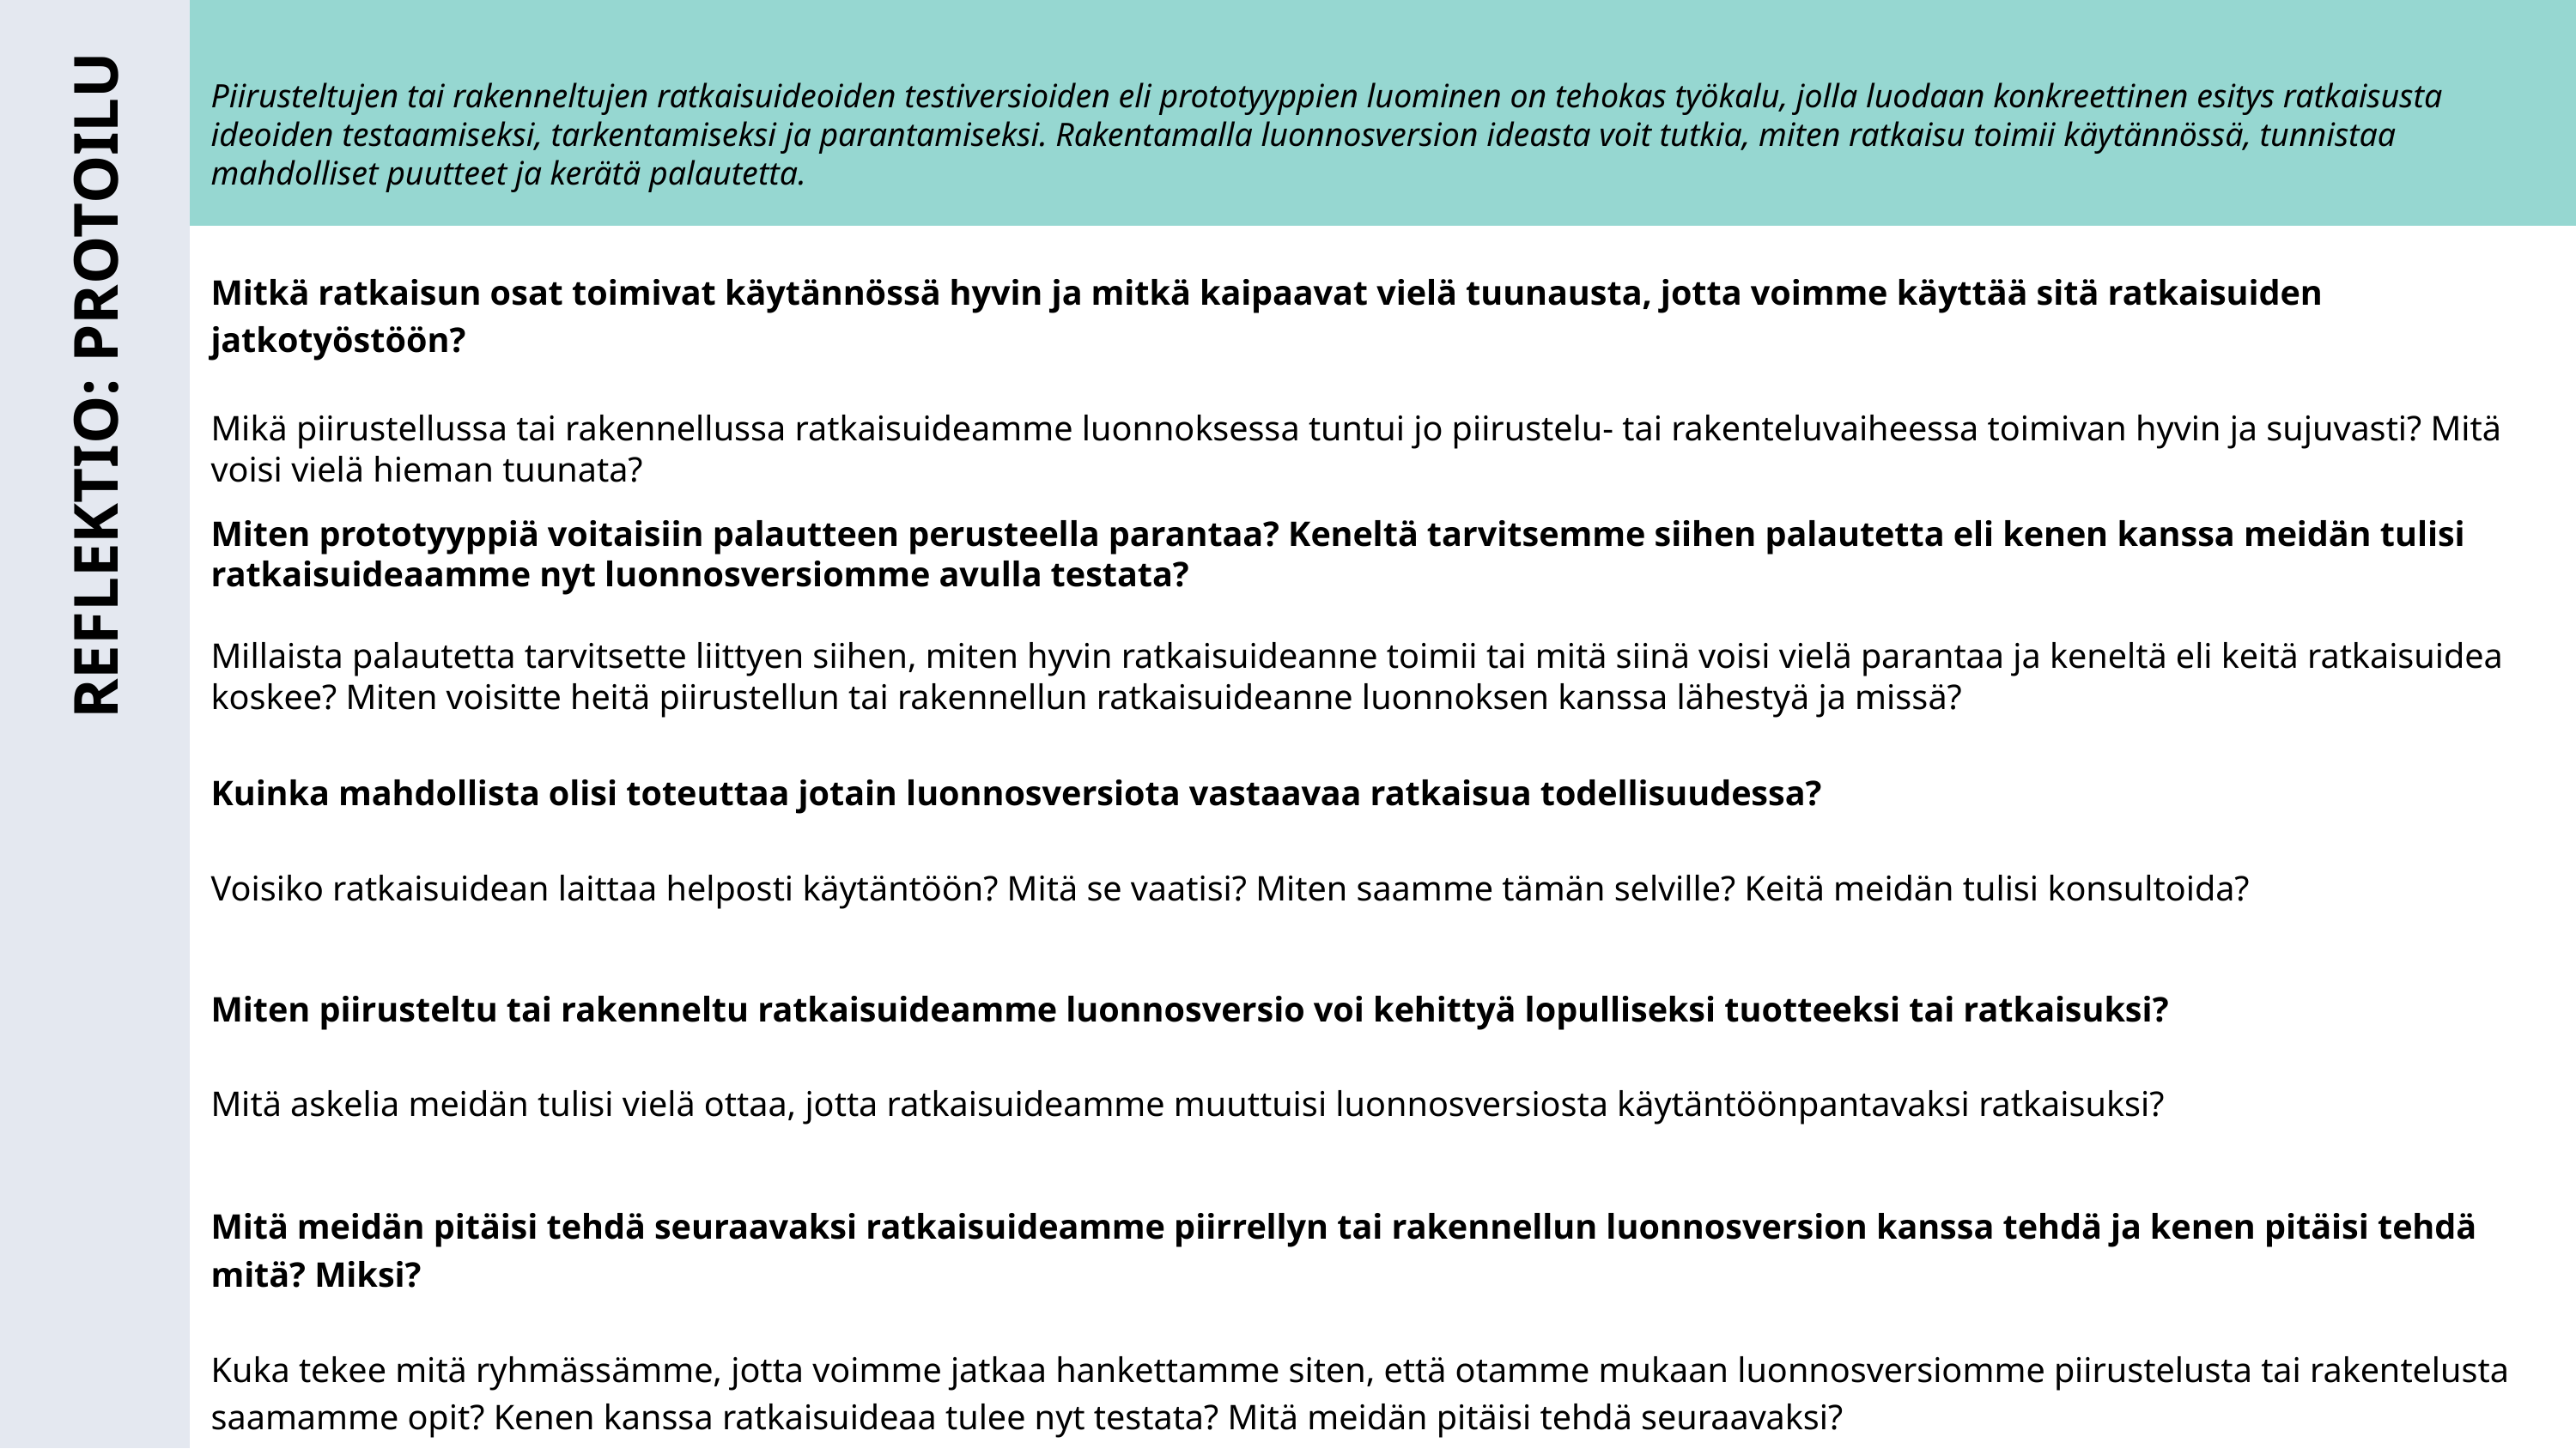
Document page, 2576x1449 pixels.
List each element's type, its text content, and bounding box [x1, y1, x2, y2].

text_box Miten piirusteltu tai rakenneltu ratkaisuideamme luonnosversio voi kehittyä lopulliseksi tuotteeksi tai ratkaisuksi? Mitä askelia meidän tulisi vielä ottaa, jotta ratkaisuideamme muuttuisi luonnosversiosta käytäntöönpantavaksi ratkaisuksi? [1518, 980, 2538, 1124]
text_box Miten prototyyppiä voitaisiin palautteen perusteella parantaa? Keneltä tarvitsemme siihen palautetta eli kenen kanssa meidän tulisi ratkaisuideaamme nyt luonnosversiomme avulla testata? Millaista palautetta tarvitsette liittyen siihen, miten hyvin ratkaisuideanne toimii tai mitä siinä voisi vielä parantaa ja keneltä eli keitä ratkaisuidea koskee? Miten voisitte heitä piirustellun tai rakennellun ratkaisuideanne luonnoksen kanssa lähestyä ja missä? [1518, 512, 2538, 717]
text_box Kuinka mahdollista olisi toteuttaa jotain luonnosversiota vastaavaa ratkaisua todellisuudessa? Voisiko ratkaisuidean laittaa helposti käytäntöön? Mitä se vaatisi? Miten saamme tämän selville? Keitä meidän tulisi konsultoida? [210, 764, 1283, 908]
text_box Piirusteltujen tai rakenneltujen ratkaisuideoiden testiversioiden eli prototyyppien luominen on tehokas työkalu, jolla luodaan konkreettinen esitys ratkaisusta ideoiden testaamiseksi, tarkentamiseksi ja parantamiseksi. Rakentamalla luonnosversion ideasta voit tutkia, miten ratkaisu toimii käytännössä, tunnistaa mahdolliset puutteet ja kerätä palautetta. [210, 75, 1283, 191]
text_box Kuinka mahdollista olisi toteuttaa jotain luonnosversiota vastaavaa ratkaisua todellisuudessa? Voisiko ratkaisuidean laittaa helposti käytäntöön? Mitä se vaatisi? Miten saamme tämän selville? Keitä meidän tulisi konsultoida? [1518, 764, 2538, 908]
text_box Mitä meidän pitäisi tehdä seuraavaksi ratkaisuideamme piirrellyn tai rakennellun luonnosversion kanssa tehdä ja kenen pitäisi tehdä mitä? Miksi? Kuka tekee mitä ryhmässämme, jotta voimme jatkaa hankettamme siten, että otamme mukaan luonnosversiomme piirustelusta tai rakentelusta saamamme opit? Kenen kanssa ratkaisuideaa tulee nyt testata? Mitä meidän pitäisi tehdä seuraavaksi? [210, 1198, 2538, 1437]
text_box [0, 0, 191, 1449]
text_box Mitkä ratkaisun osat toimivat käytännössä hyvin ja mitkä kaipaavat vielä tuunausta, jotta voimme käyttää sitä ratkaisuiden jatkotyöstöön? Mikä piirustellussa tai rakennellussa ratkaisuideamme luonnoksessa tuntui jo piirustelu- tai rakenteluvaiheessa toimivan hyvin ja sujuvasti? Mitä voisi vielä hieman tuunata? [210, 264, 1283, 512]
text_box Piirusteltujen tai rakenneltujen ratkaisuideoiden testiversioiden eli prototyyppien luominen on tehokas työkalu, jolla luodaan konkreettinen esitys ratkaisusta ideoiden testaamiseksi, tarkentamiseksi ja parantamiseksi. Rakentamalla luonnosversion ideasta voit tutkia, miten ratkaisu toimii käytännössä, tunnistaa mahdolliset puutteet ja kerätä palautetta. [1518, 75, 2495, 191]
text_box Mitkä ratkaisun osat toimivat käytännössä hyvin ja mitkä kaipaavat vielä tuunausta, jotta voimme käyttää sitä ratkaisuiden jatkotyöstöön? Mikä piirustellussa tai rakennellussa ratkaisuideamme luonnoksessa tuntui jo piirustelu- tai rakenteluvaiheessa toimivan hyvin ja sujuvasti? Mitä voisi vielä hieman tuunata? [1518, 264, 2538, 512]
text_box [1286, 0, 1513, 1323]
text_box Miten prototyyppiä voitaisiin palautteen perusteella parantaa? Keneltä tarvitsemme siihen palautetta eli kenen kanssa meidän tulisi ratkaisuideaamme nyt luonnosversiomme avulla testata? Millaista palautetta tarvitsette liittyen siihen, miten hyvin ratkaisuideanne toimii tai mitä siinä voisi vielä parantaa ja keneltä eli keitä ratkaisuidea koskee? Miten voisitte heitä piirustellun tai rakennellun ratkaisuideanne luonnoksen kanssa lähestyä ja missä? [210, 512, 1283, 717]
text_box Miten piirusteltu tai rakenneltu ratkaisuideamme luonnosversio voi kehittyä lopulliseksi tuotteeksi tai ratkaisuksi? Mitä askelia meidän tulisi vielä ottaa, jotta ratkaisuideamme muuttuisi luonnosversiosta käytäntöönpantavaksi ratkaisuksi? [210, 980, 1283, 1124]
